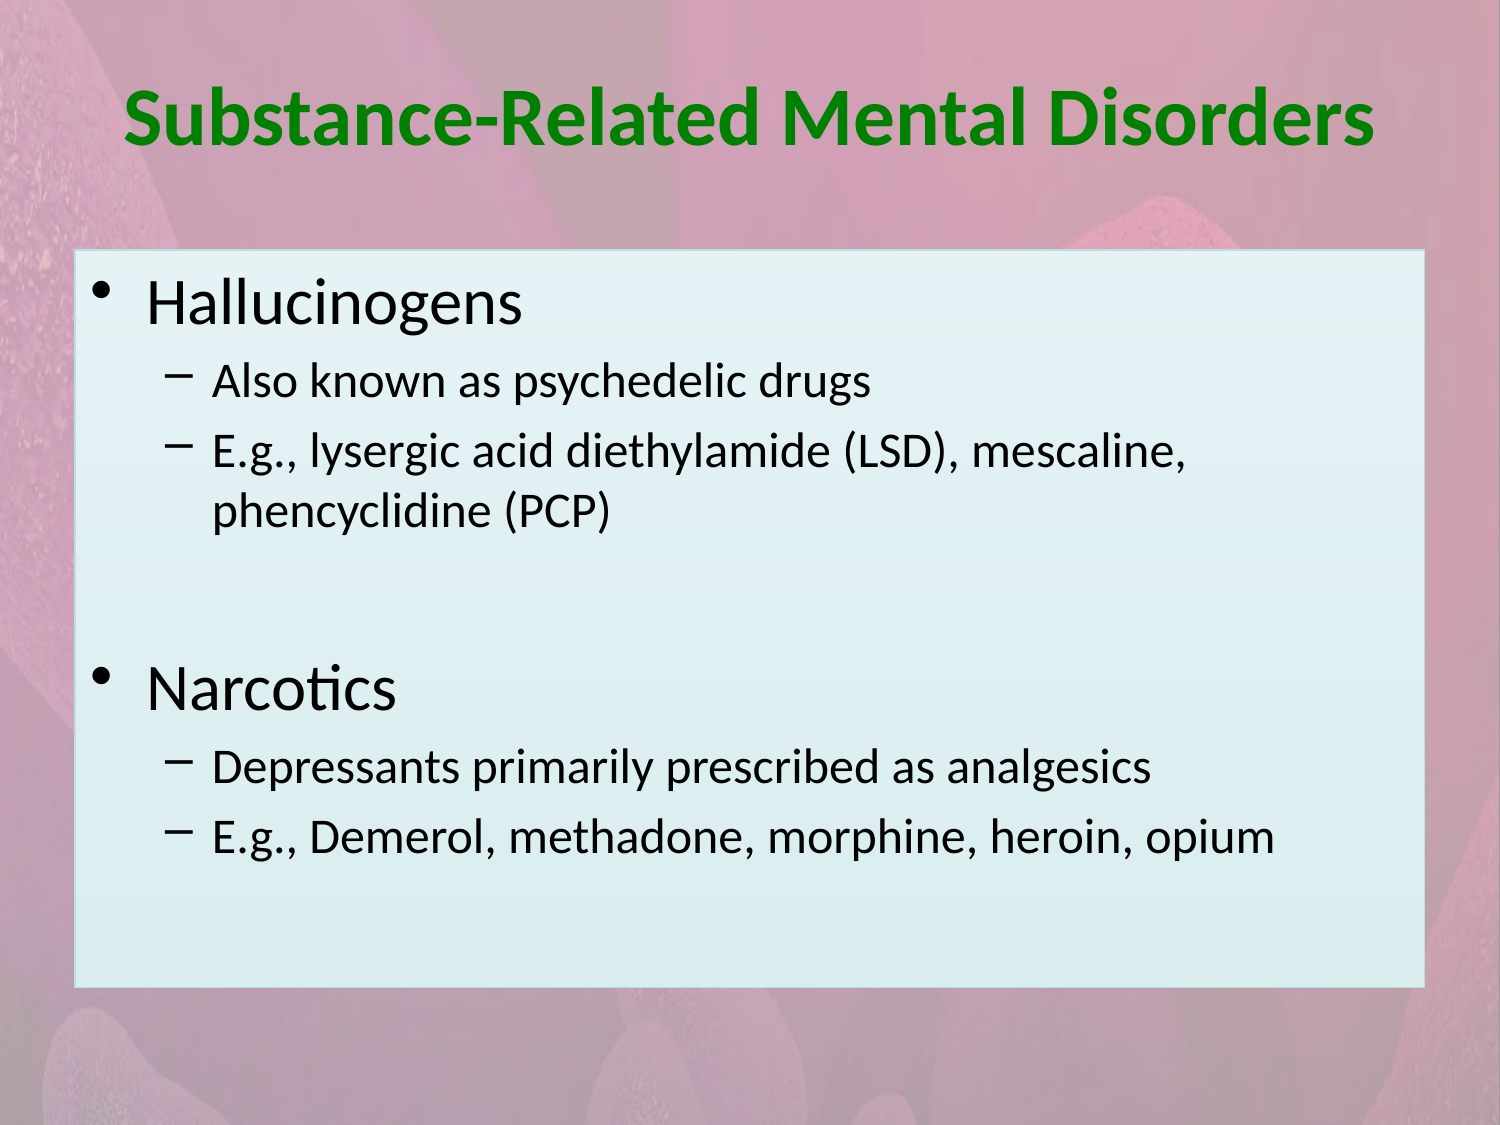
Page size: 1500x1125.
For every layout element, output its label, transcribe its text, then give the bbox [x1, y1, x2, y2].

list Hallucinogens Also known as psychedelic drugs E.g., lysergic acid diethylamide (LSD), mescaline, phencyclidine (PCP) Narcotics Depressants primarily prescribed as analgesics E.g., Demerol, methadone, morphine, heroin, opium [74, 249, 1425, 988]
picture [0, 0, 1500, 1125]
title Substance-Related Mental Disorders [75, 62, 1425, 213]
